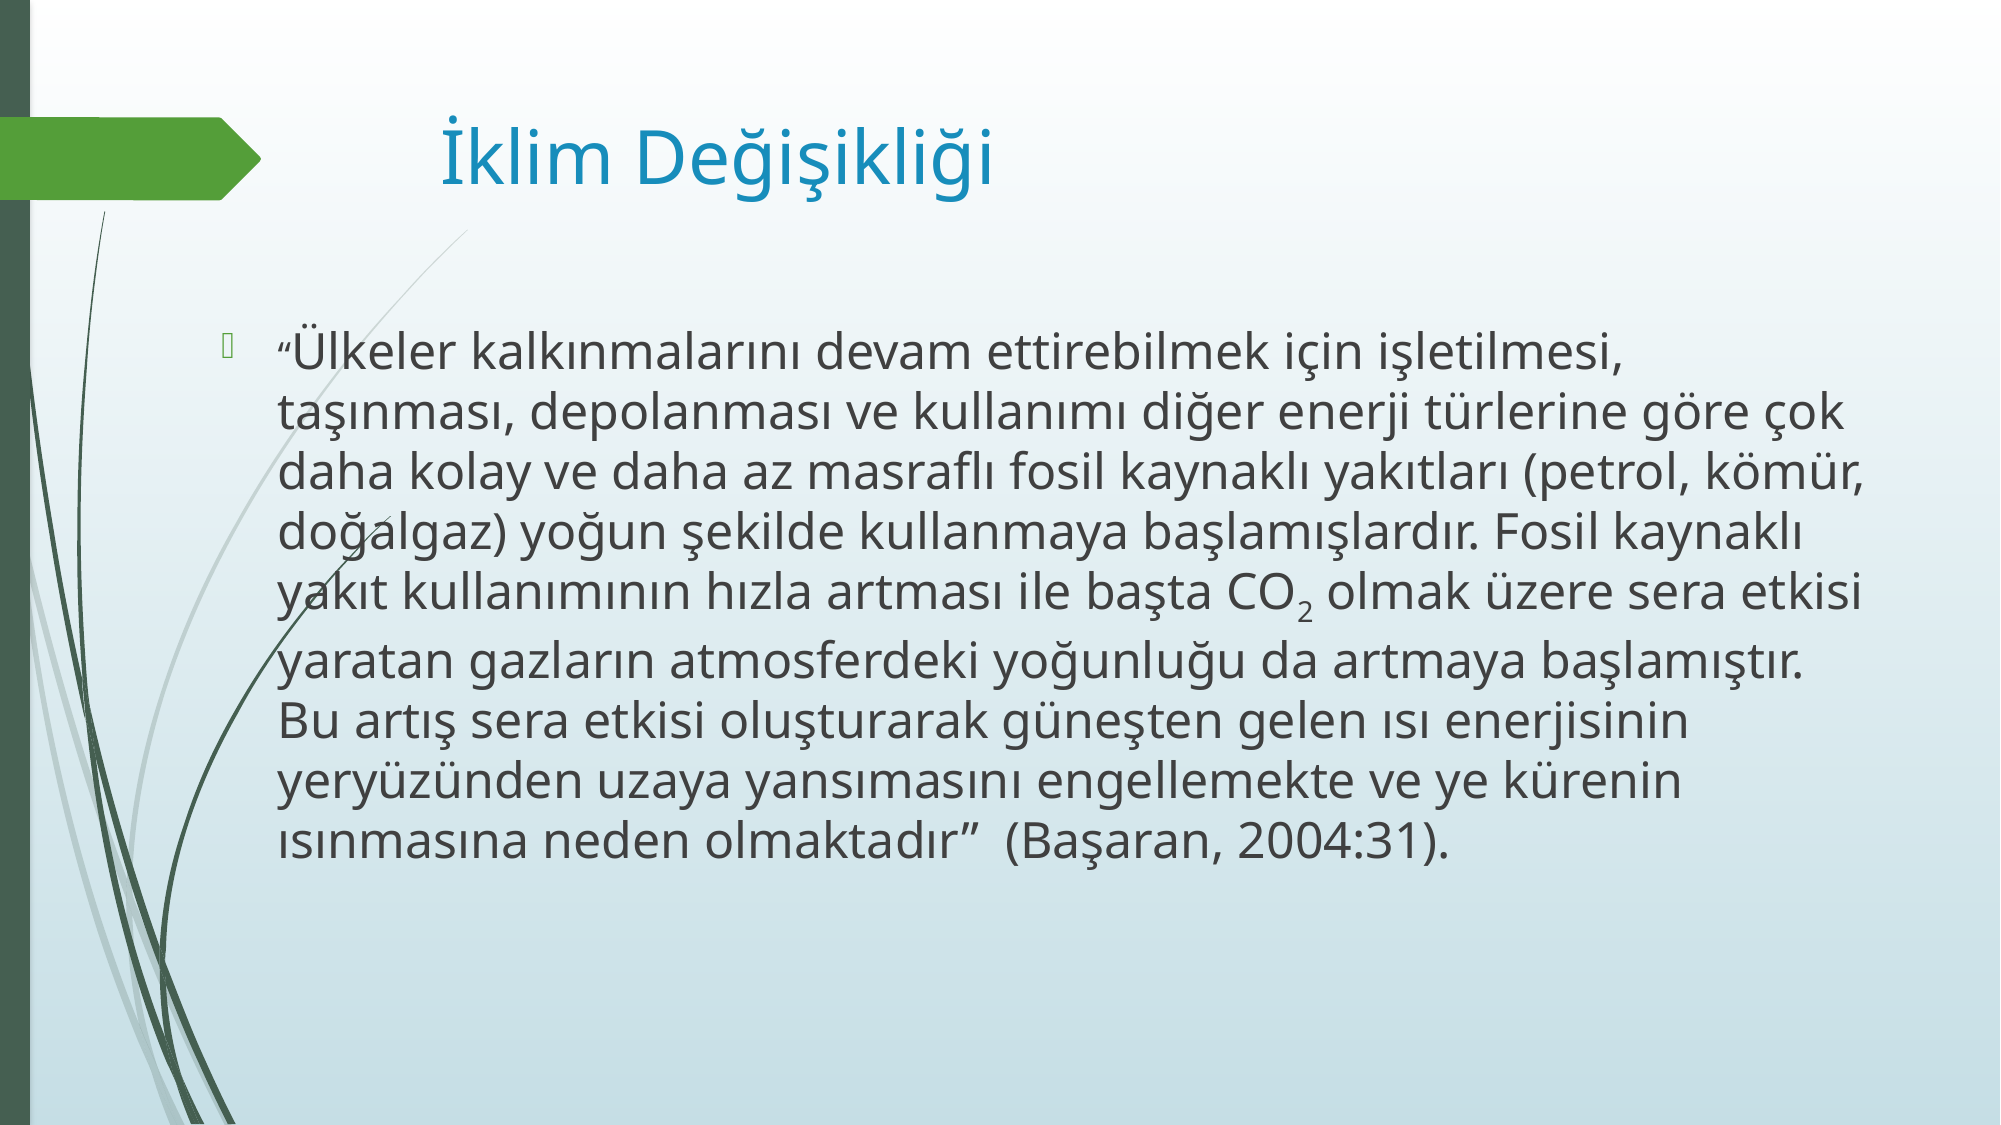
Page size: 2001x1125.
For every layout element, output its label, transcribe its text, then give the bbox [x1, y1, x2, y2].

list “Ülkeler kalkınmalarını devam ettirebilmek için işletilmesi, taşınması, depolanması ve kullanımı diğer enerji türlerine göre çok daha kolay ve daha az masraflı fosil kaynaklı yakıtları (petrol, kömür, doğalgaz) yoğun şekilde kullanmaya başlamışlardır. Fosil kaynaklı yakıt kullanımının hızla artması ile başta CO2 olmak üzere sera etkisi yaratan gazların atmosferdeki yoğunluğu da artmaya başlamıştır. Bu artış sera etkisi oluşturarak güneşten gelen ısı enerjisinin yeryüzünden uzaya yansımasını engellemekte ve ye kürenin ısınmasına neden olmaktadır” (Başaran, 2004:31). [206, 312, 1888, 977]
title İklim Değişikliği [425, 102, 1888, 312]
